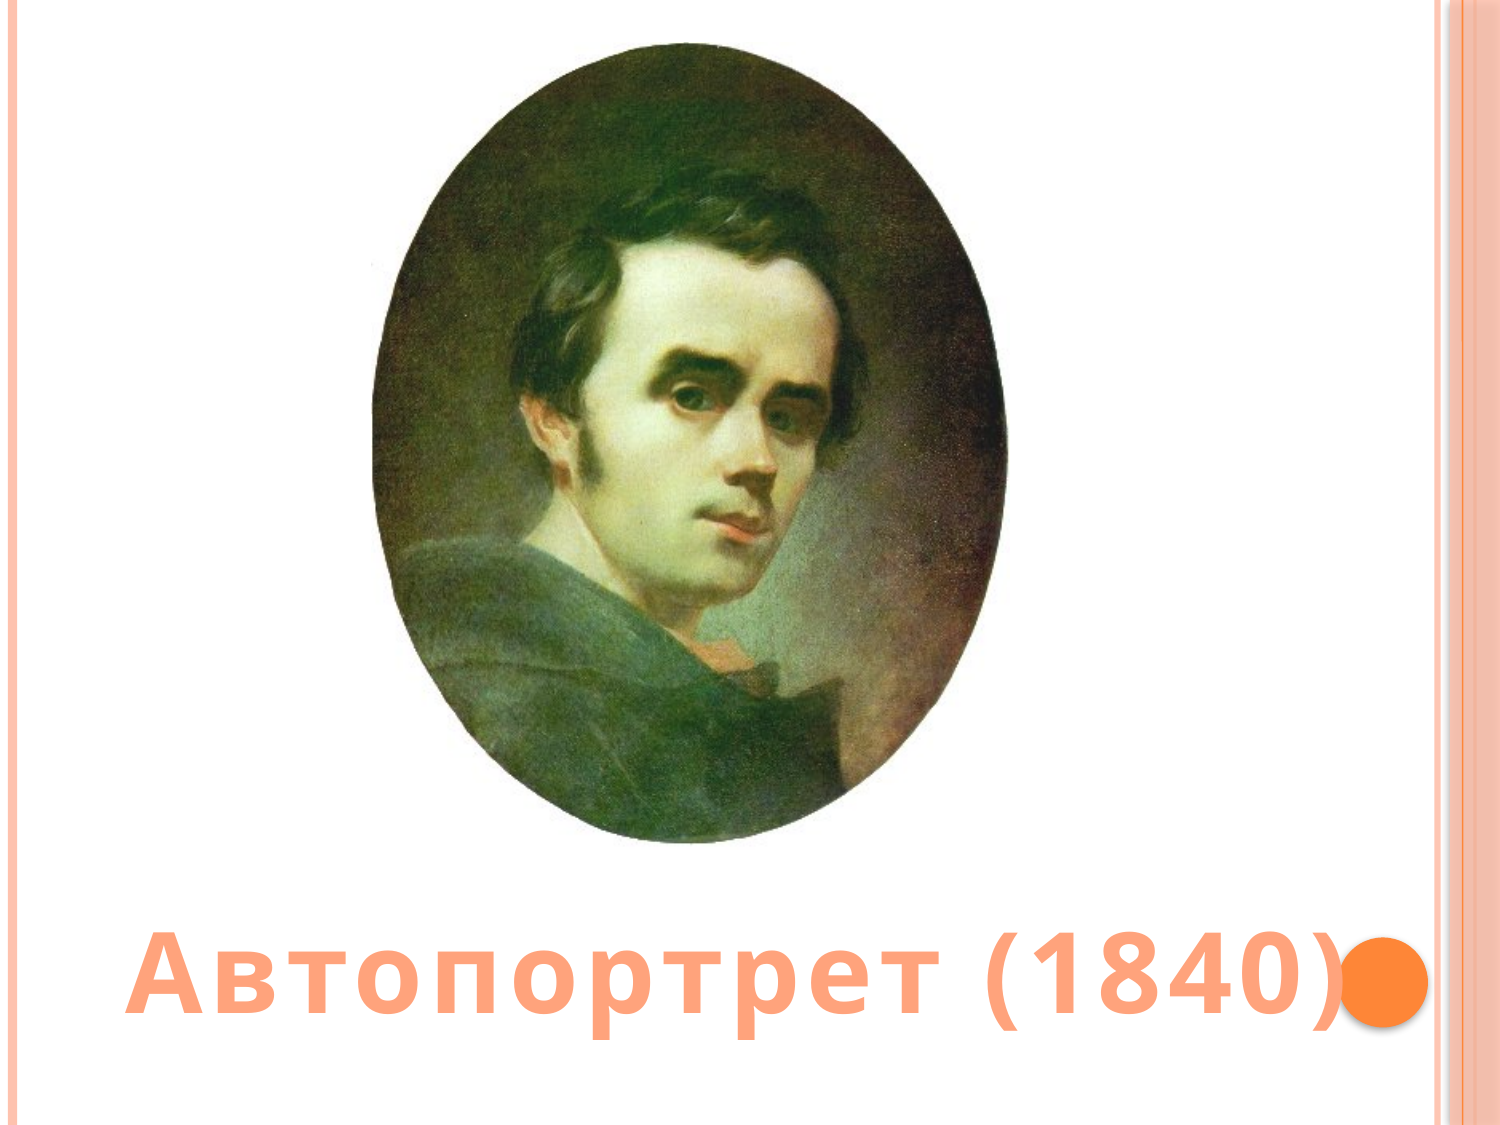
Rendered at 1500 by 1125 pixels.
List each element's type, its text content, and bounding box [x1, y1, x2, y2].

picture [371, 42, 1011, 851]
text_box Автопортрет (1840) [110, 893, 1365, 1044]
